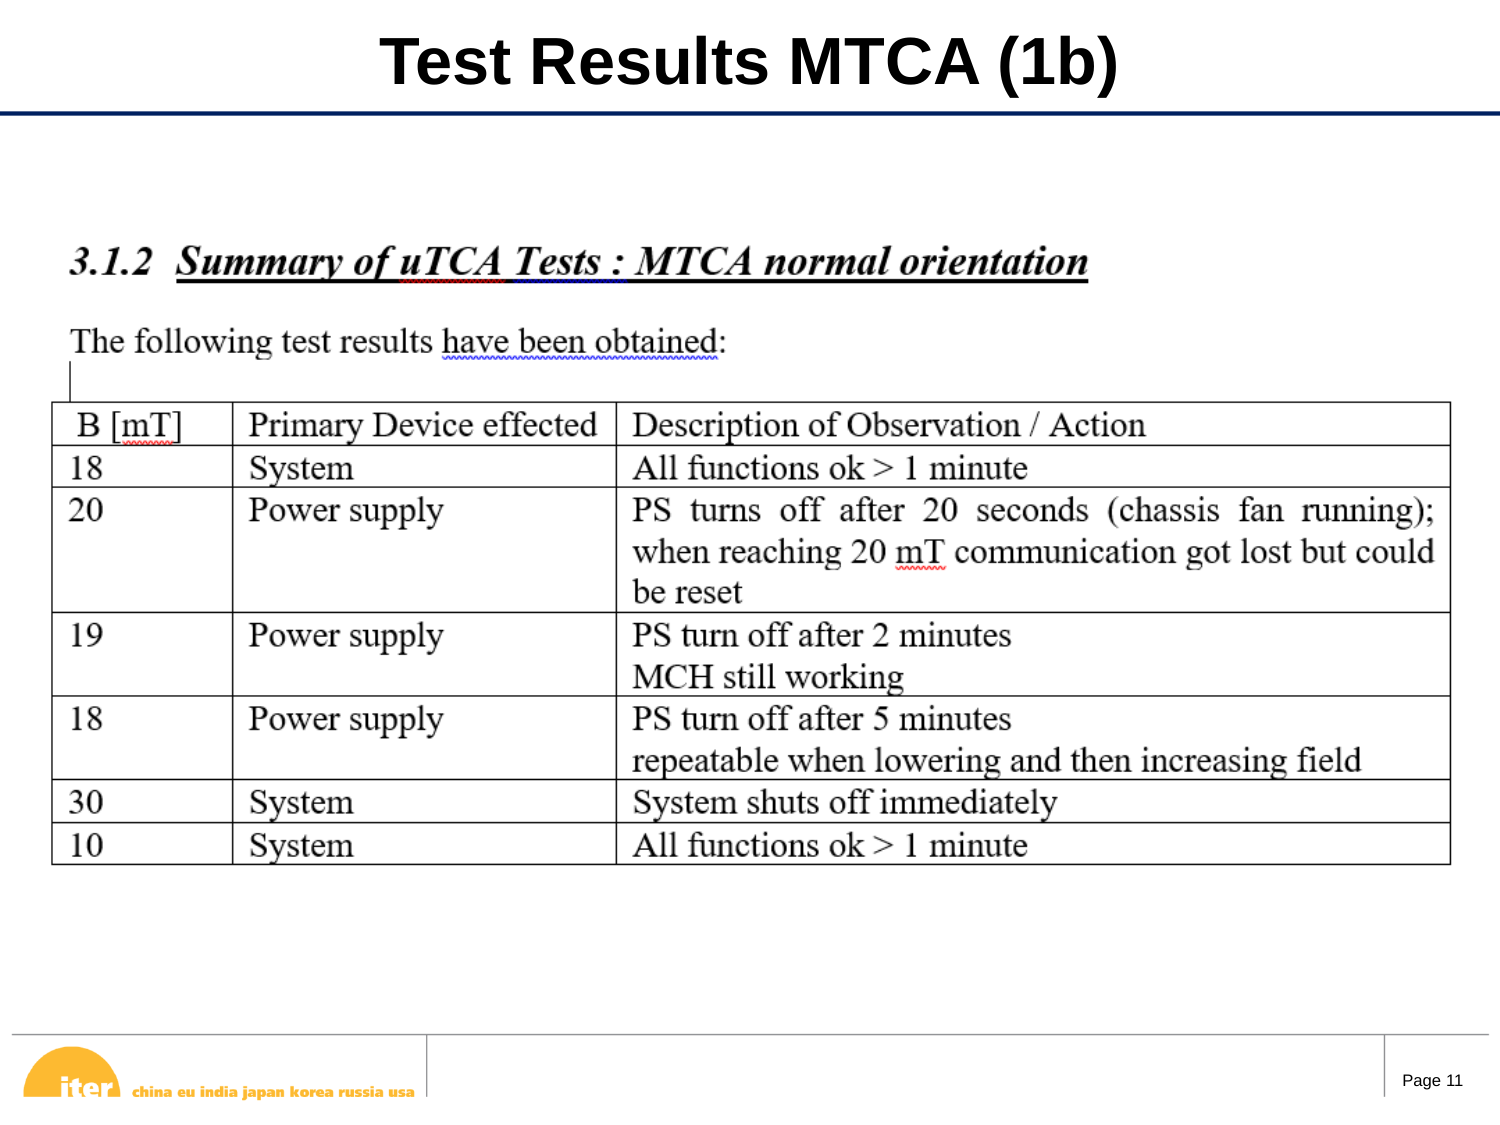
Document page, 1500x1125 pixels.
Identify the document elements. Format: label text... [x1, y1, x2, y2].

picture [31, 243, 1469, 882]
picture [0, 1022, 1500, 1125]
title Test Results MTCA (1b) [0, 19, 1500, 98]
